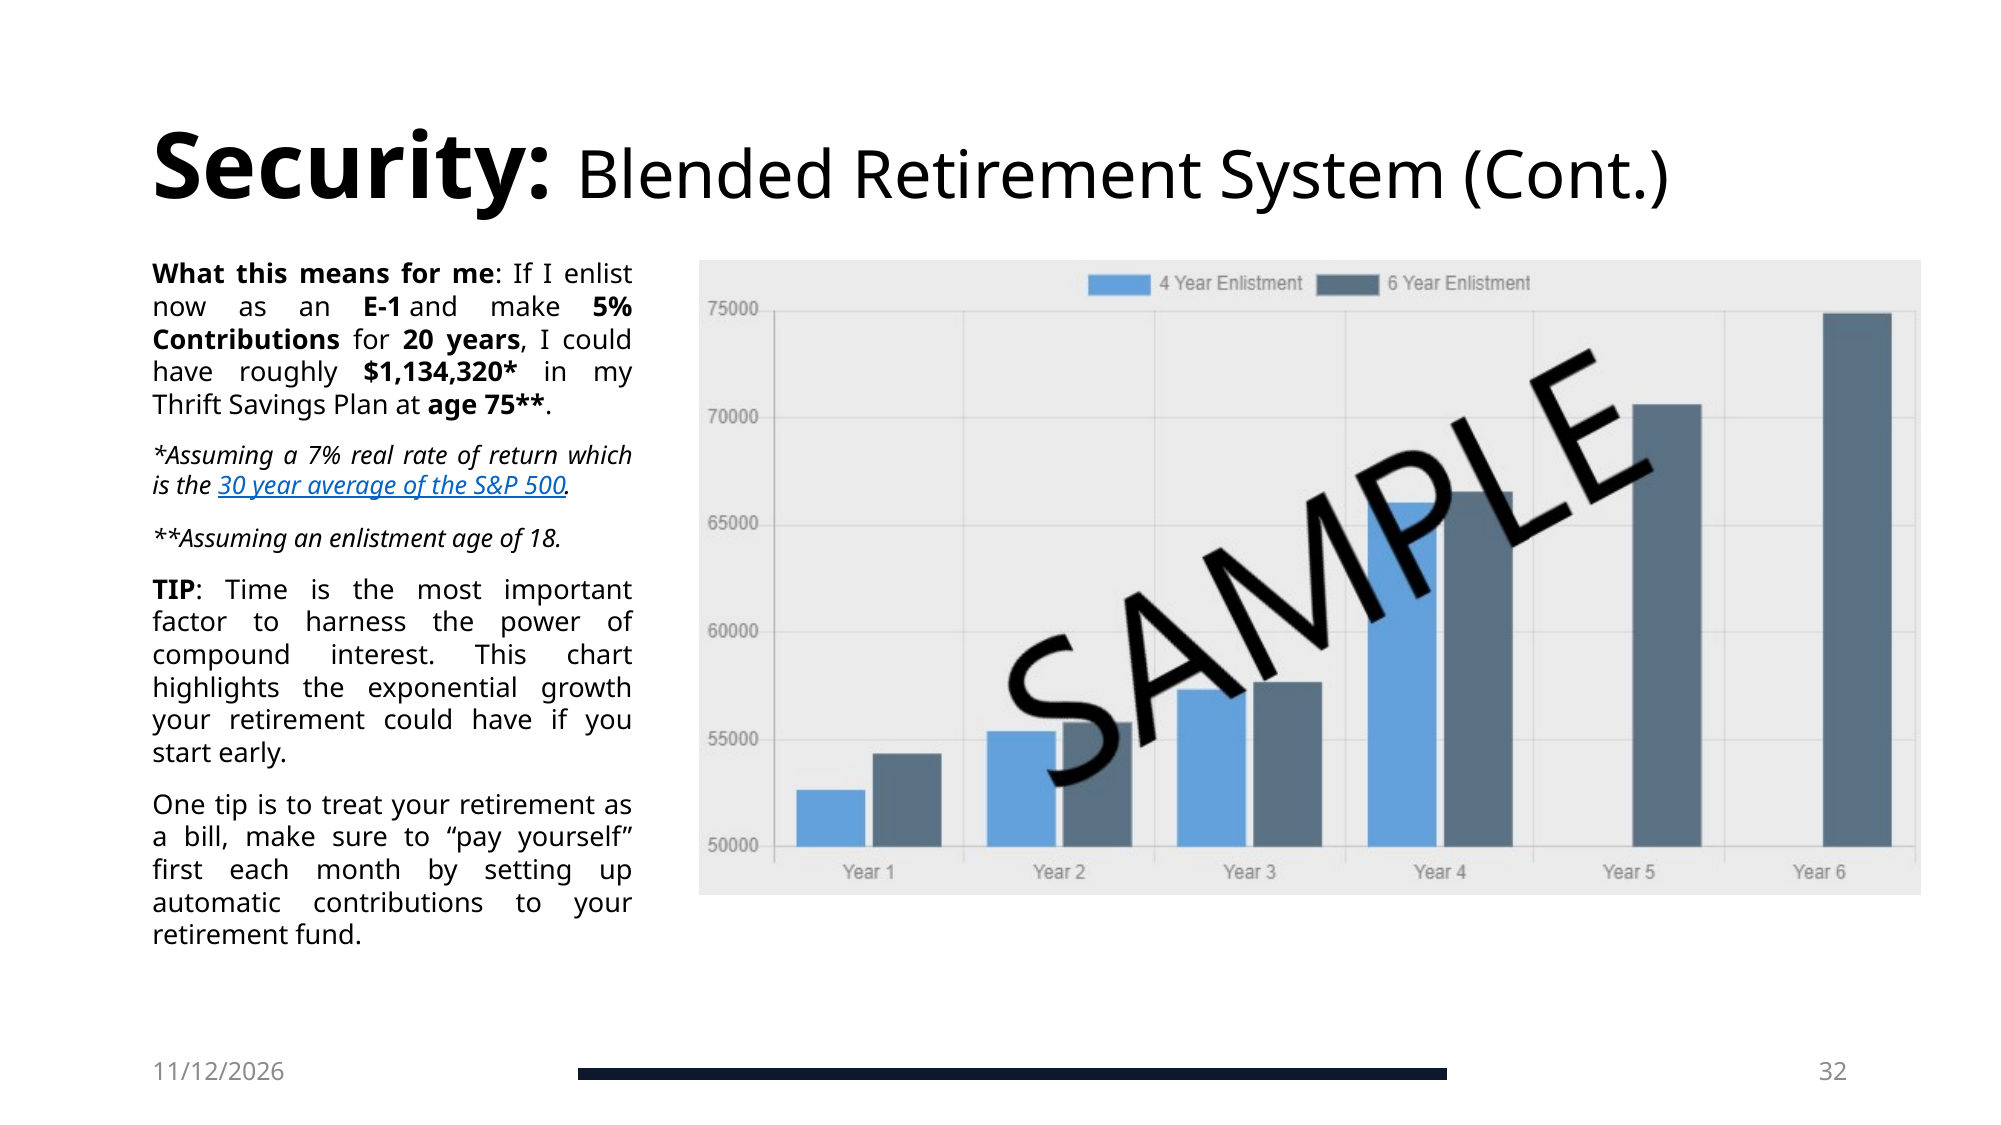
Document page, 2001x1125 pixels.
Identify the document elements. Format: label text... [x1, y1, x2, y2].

title Security: Blended Retirement System (Cont.) [137, 59, 1863, 278]
list What this means for me: If I enlist now as an E-1 and make 5% Contributions for 20 years, I could have roughly $1,134,320* in my Thrift Savings Plan at age 75**. *Assuming a 7% real rate of return which is the 30 year average of the S&P 500. **Assuming an enlistment age of 18. TIP: Time is the most important factor to harness the power of compound interest. This chart highlights the exponential growth your retirement could have if you start early. One tip is to treat your retirement as a bill, make sure to “pay yourself” first each month by setting up automatic contributions to your retirement fund. [137, 249, 648, 964]
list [699, 260, 1921, 895]
slide_number 32 [1412, 1042, 1863, 1103]
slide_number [137, 1042, 588, 1103]
